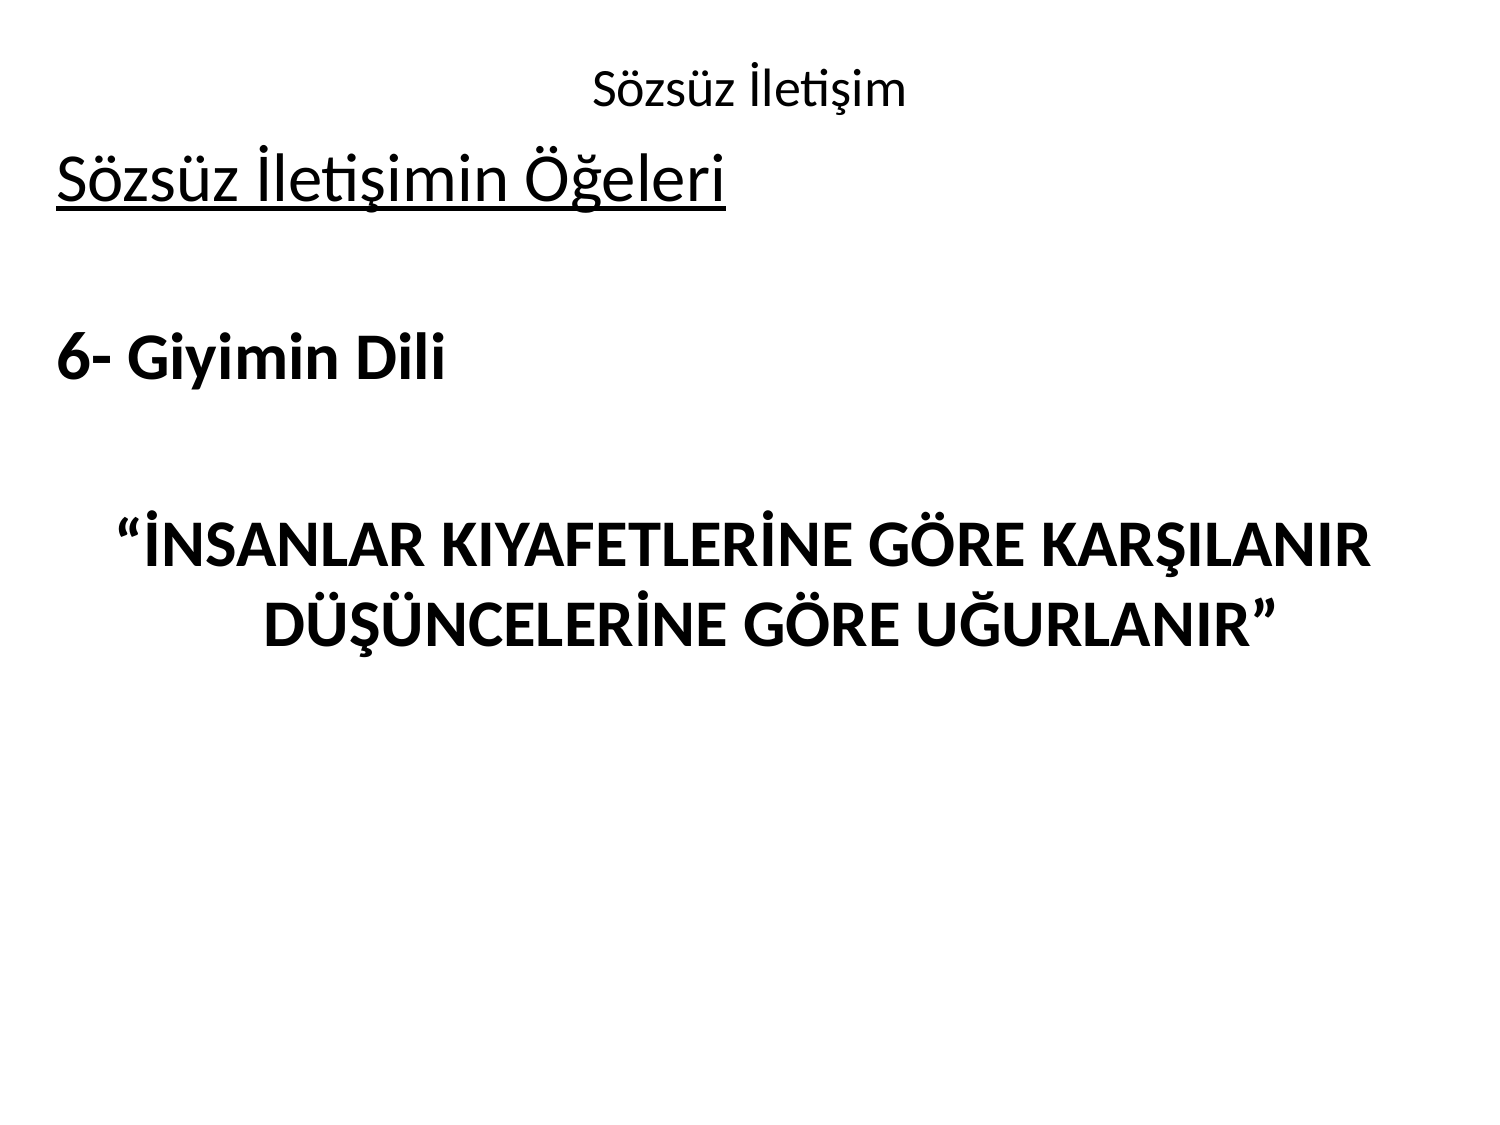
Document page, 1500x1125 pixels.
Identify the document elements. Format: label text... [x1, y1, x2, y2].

list Sözsüz İletişimin Öğeleri 6- Giyimin Dili “İNSANLAR KIYAFETLERİNE GÖRE KARŞILANIR DÜŞÜNCELERİNE GÖRE UĞURLANIR” [41, 125, 1447, 1094]
title Sözsüz İletişim [53, 45, 1447, 125]
